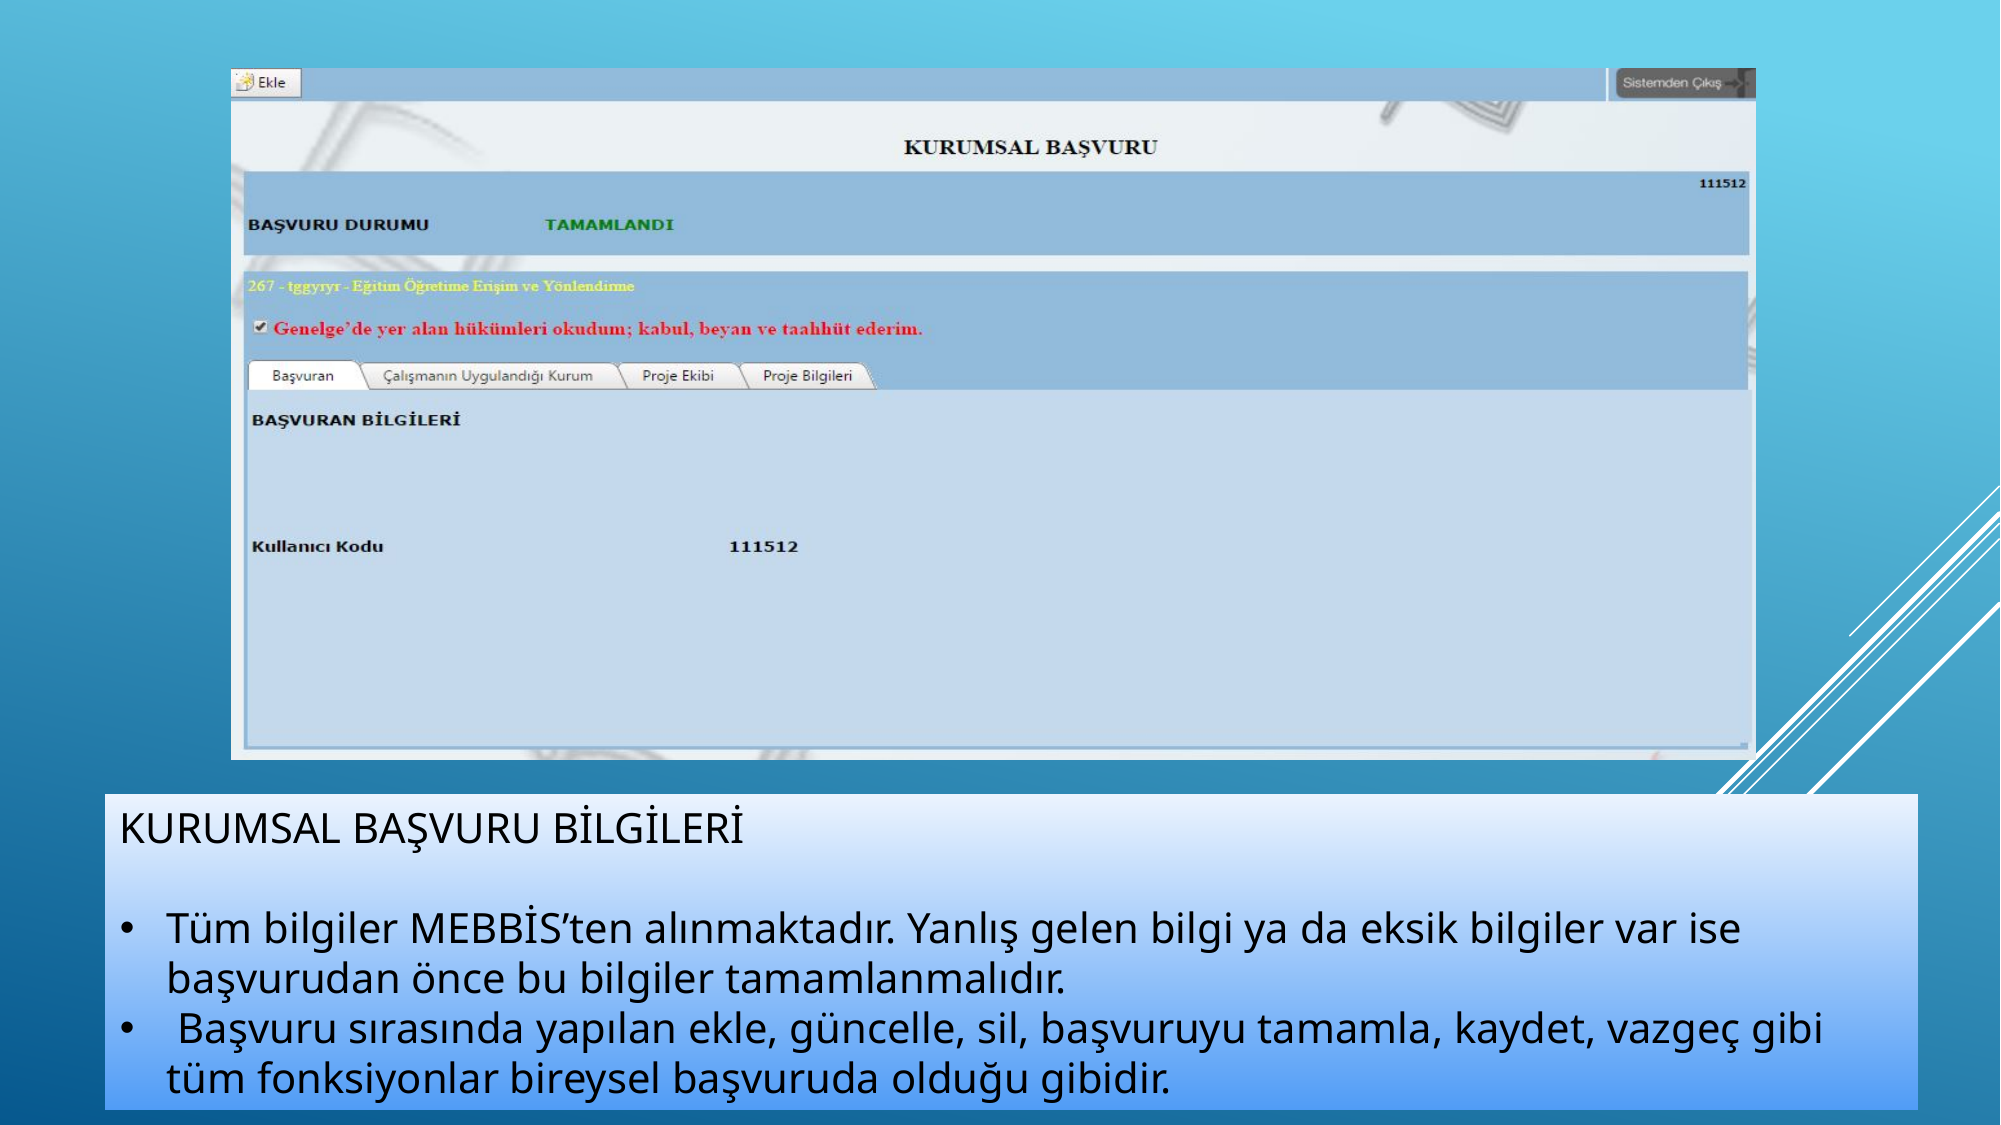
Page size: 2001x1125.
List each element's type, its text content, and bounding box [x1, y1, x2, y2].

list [230, 67, 1756, 760]
title ekle butonu tıklanarak sırası ile tüm bilgiler doldurulmalıdır. [229, 685, 1630, 794]
text_box KURUMSAL BAŞVURU BİLGİLERİ Tüm bilgiler MEBBİS’ten alınmaktadır. Yanlış gelen bilgi ya da eksik bilgiler var ise başvurudan önce bu bilgiler tamamlanmalıdır. Başvuru sırasında yapılan ekle, güncelle, sil, başvuruyu tamamla, kaydet, vazgeç gibi tüm fonksiyonlar bireysel başvuruda olduğu gibidir. [105, 794, 1918, 1110]
